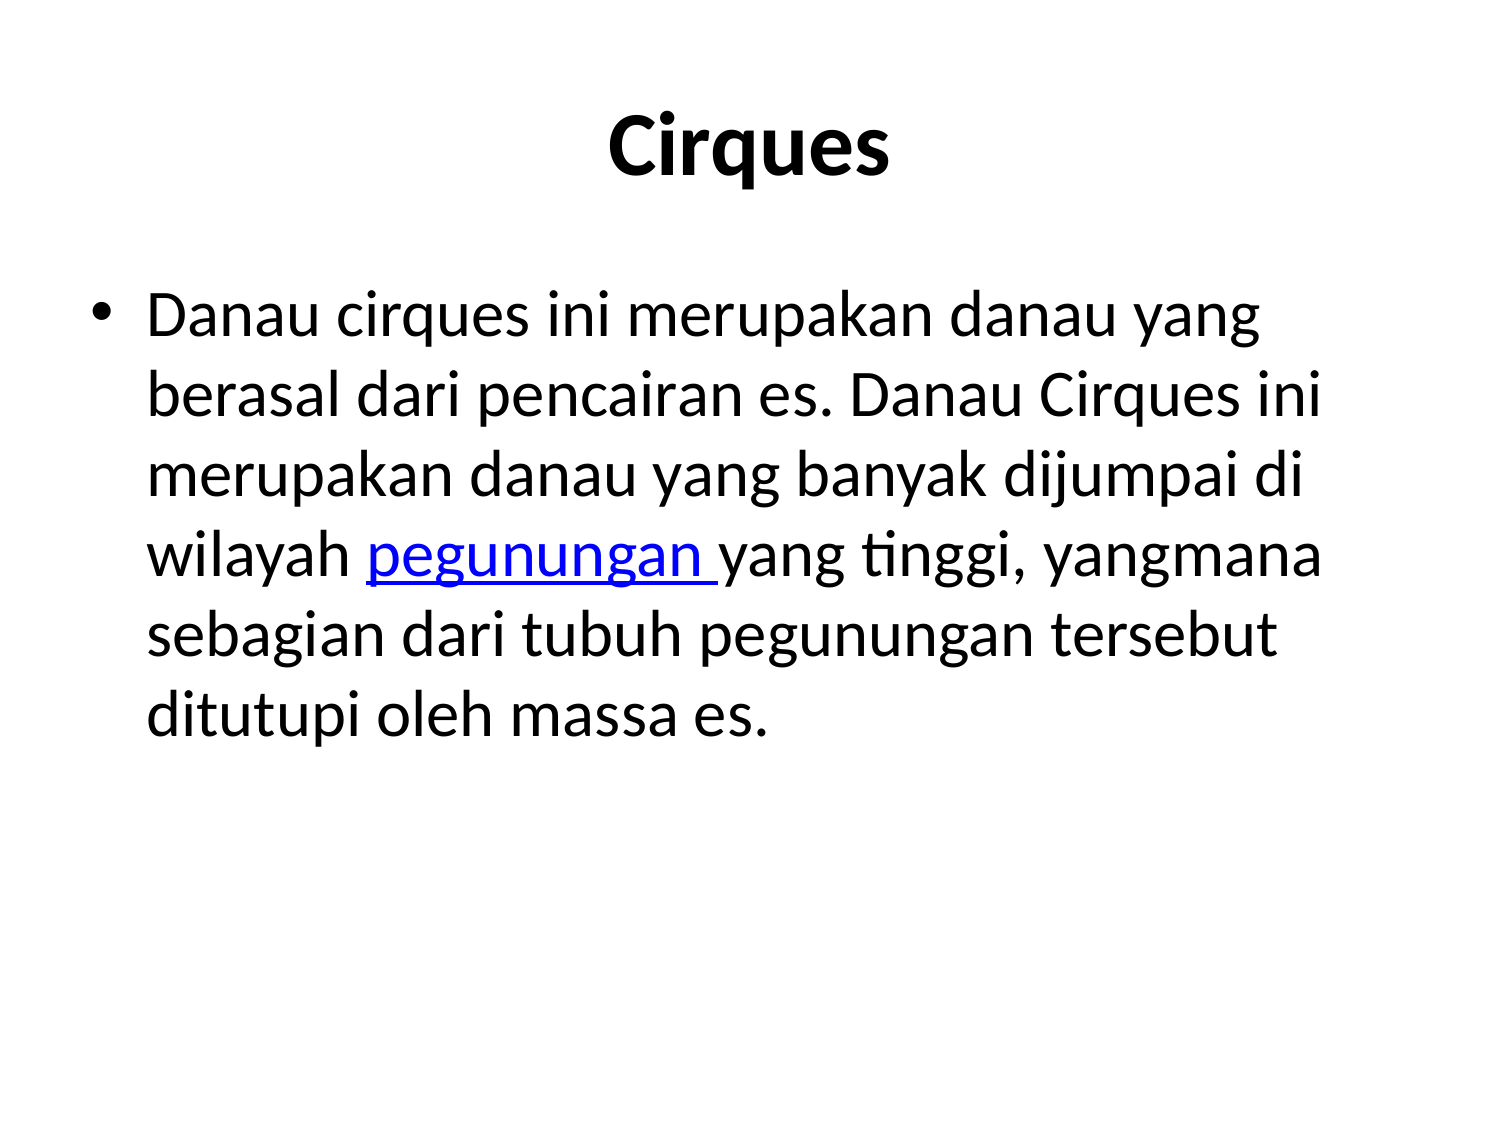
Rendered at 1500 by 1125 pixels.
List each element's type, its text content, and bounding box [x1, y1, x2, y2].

title Cirques [75, 45, 1425, 233]
list Danau cirques ini merupakan danau yang berasal dari pencairan es. Danau Cirques ini merupakan danau yang banyak dijumpai di wilayah pegunungan yang tinggi, yangmana sebagian dari tubuh pegunungan tersebut ditutupi oleh massa es. [75, 262, 1425, 1005]
